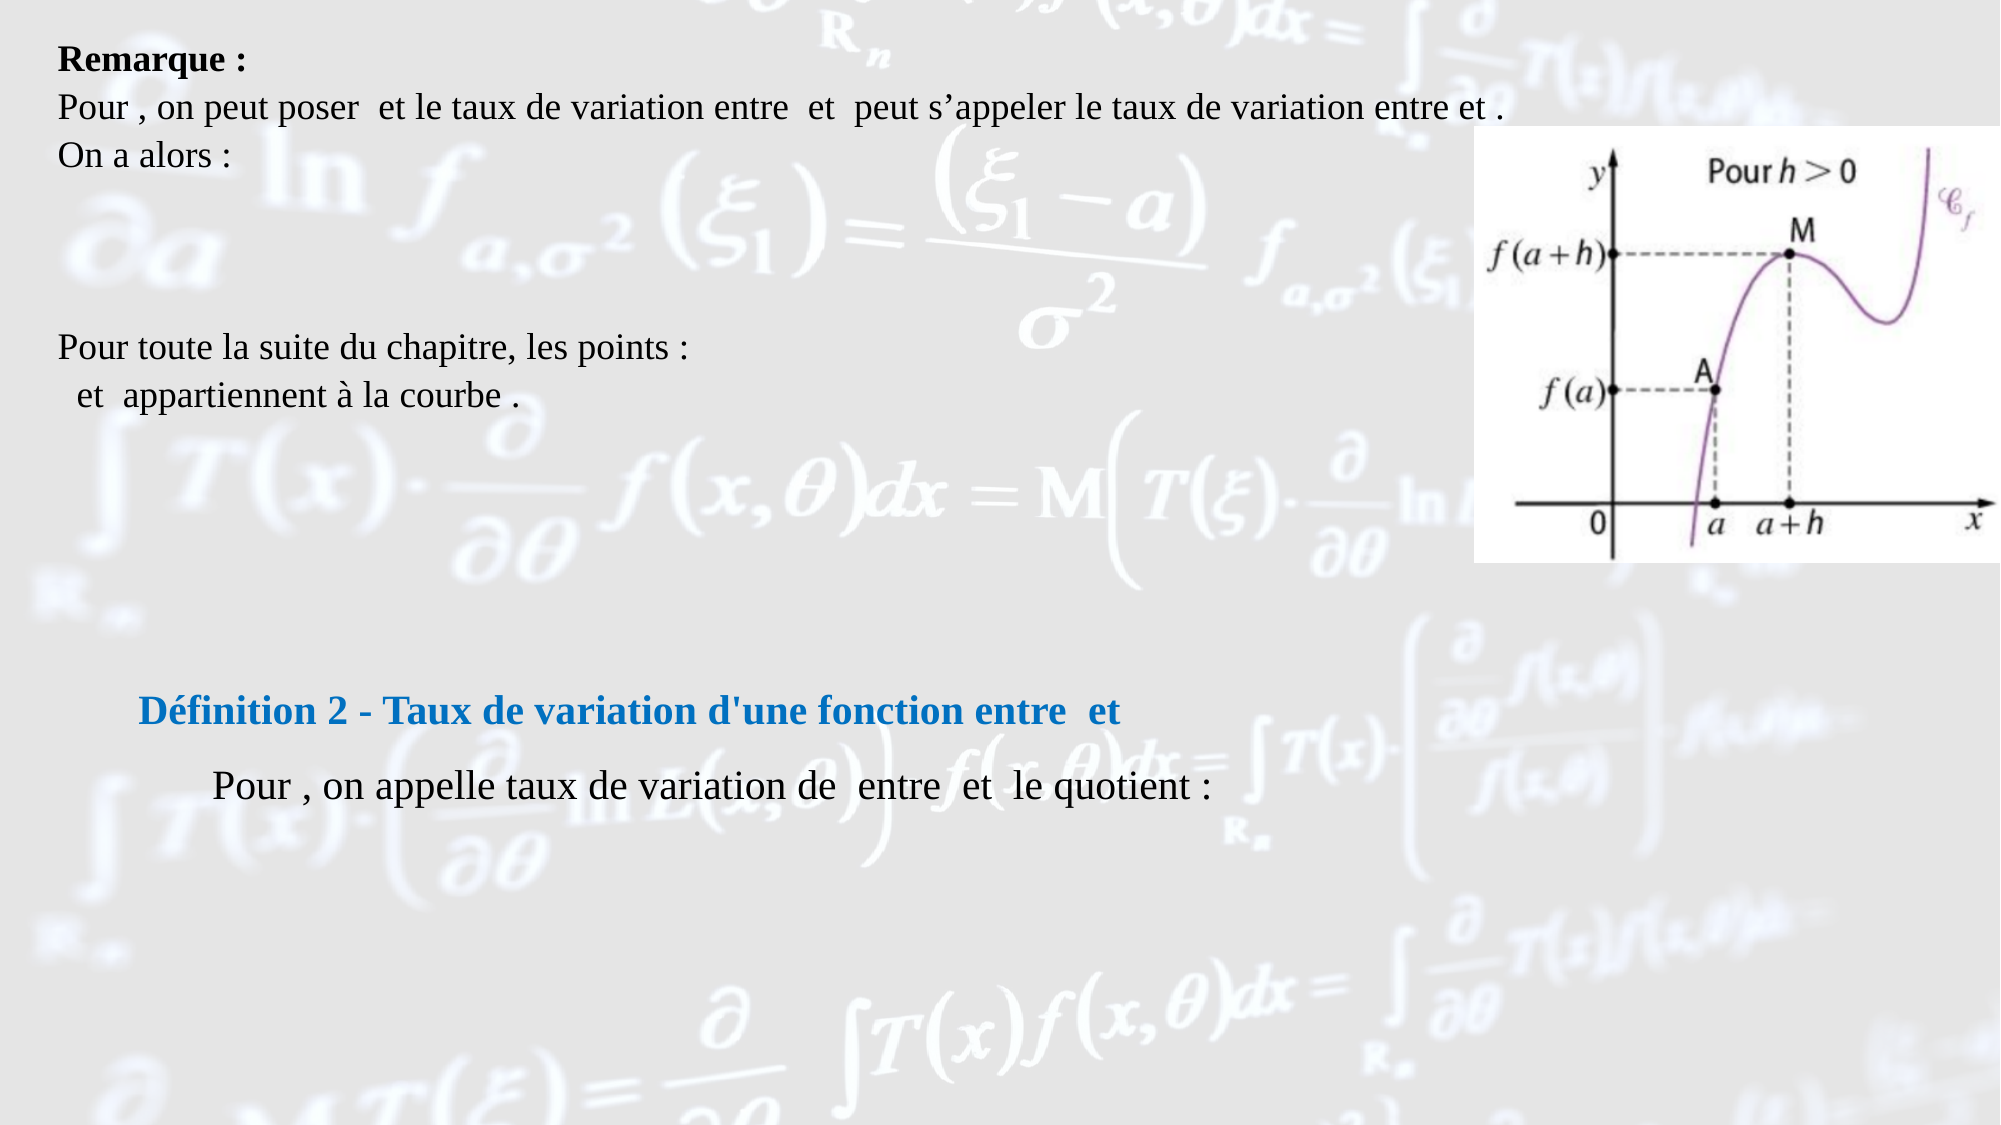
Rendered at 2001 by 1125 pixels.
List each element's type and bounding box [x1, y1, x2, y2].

picture [1474, 126, 2000, 563]
